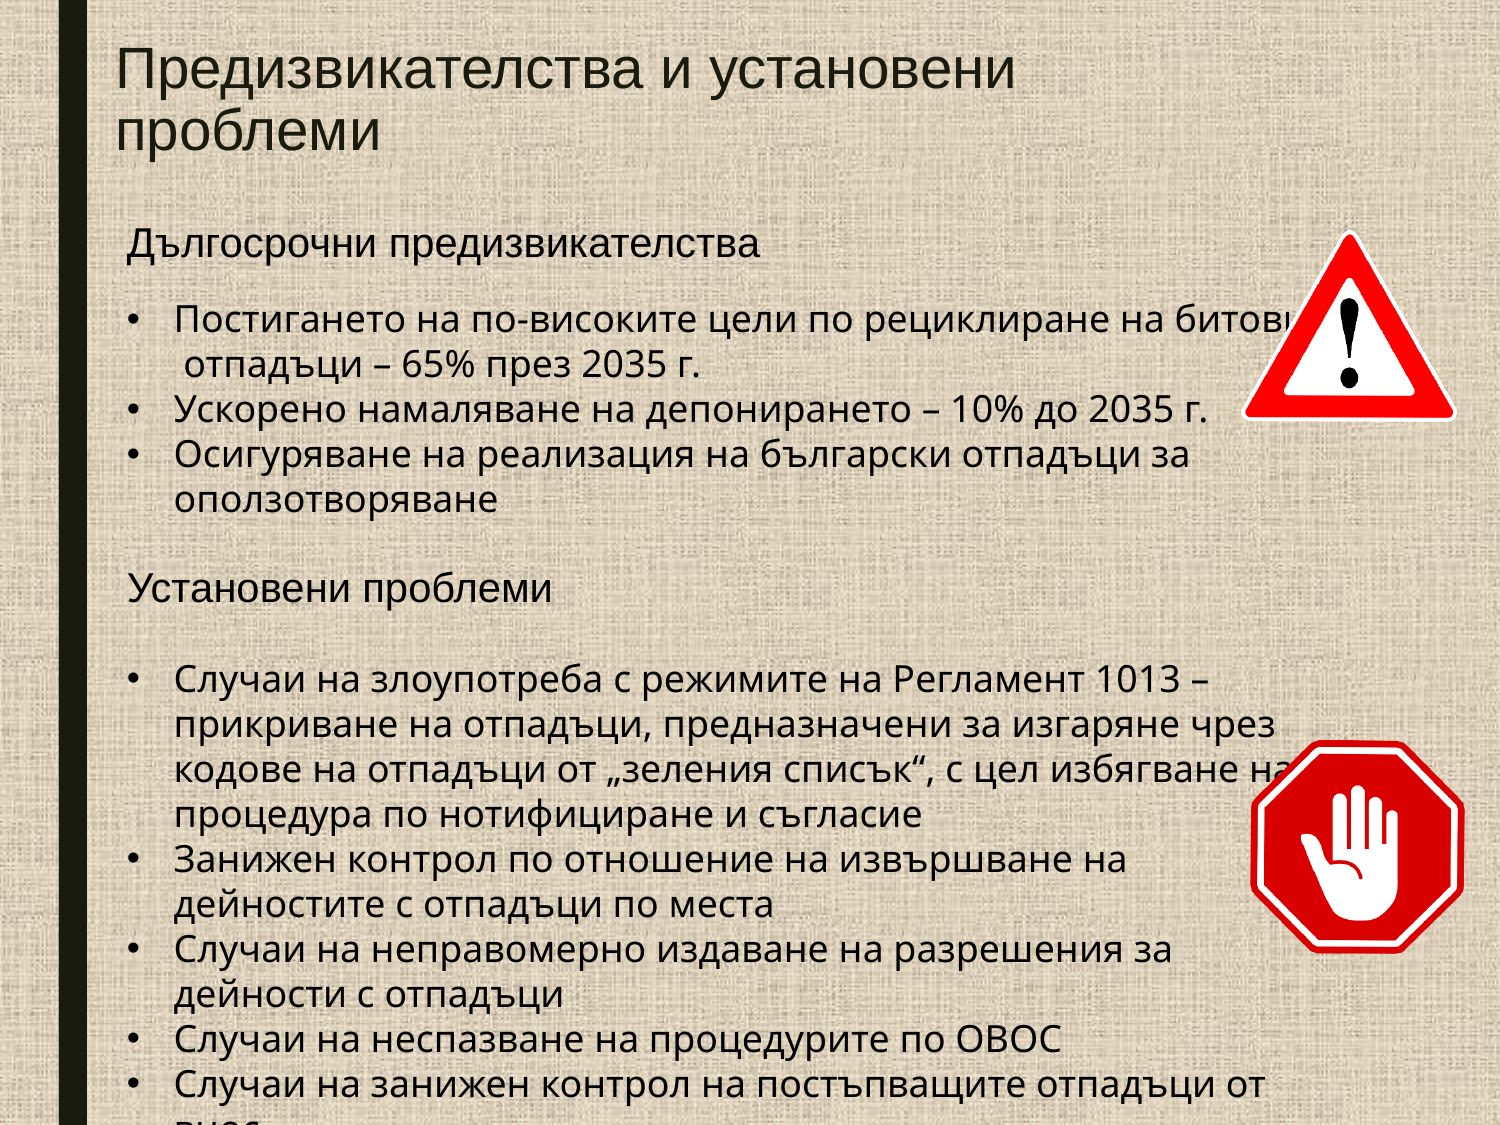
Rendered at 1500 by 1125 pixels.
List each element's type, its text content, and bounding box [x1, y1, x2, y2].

text_box Дългосрочни предизвикателства Постигането на по-високите цели по рециклиране на битовите отпадъци – 65% през 2035 г. Ускорено намаляване на депонирането – 10% до 2035 г. Осигуряване на реализация на български отпадъци за оползотворяване Установени проблеми Случаи на злоупотреба с режимите на Регламент 1013 – прикриване на отпадъци, предназначени за изгаряне чрез кодове на отпадъци от „зеления списък“, с цел избягване на процедура по нотифициране и съгласие Занижен контрол по отношение на извършване на дейностите с отпадъци по места Случаи на неправомерно издаване на разрешения за дейности с отпадъци Случаи на неспазване на процедурите по ОВОС Случаи на занижен контрол на постъпващите отпадъци от внос [112, 208, 1365, 1125]
picture [87, 0, 1500, 1125]
title Предизвикателства и установени проблеми [100, 30, 1282, 275]
picture [0, 0, 58, 1125]
